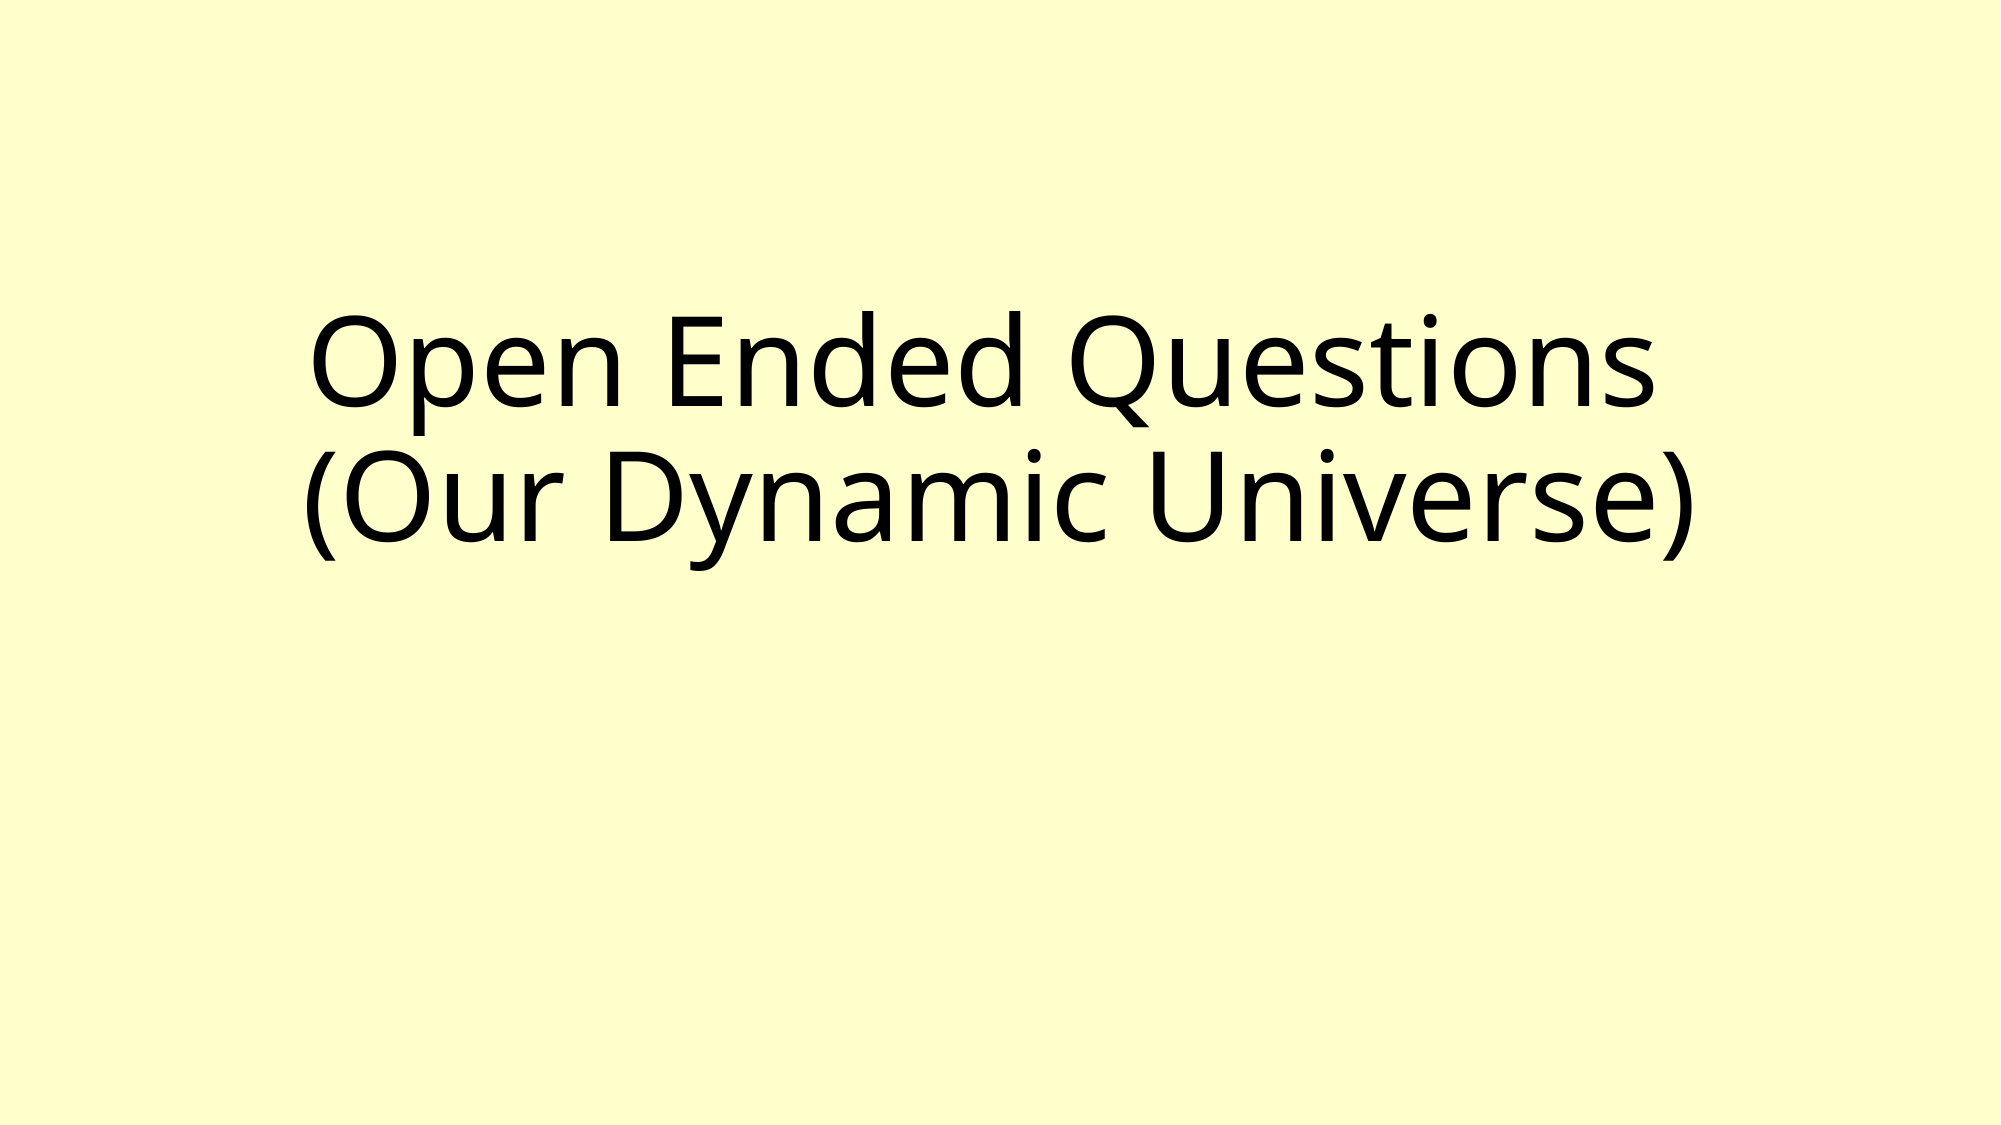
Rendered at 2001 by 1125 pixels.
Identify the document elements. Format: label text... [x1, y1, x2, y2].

title Open Ended Questions (Our Dynamic Universe) [249, 184, 1750, 576]
